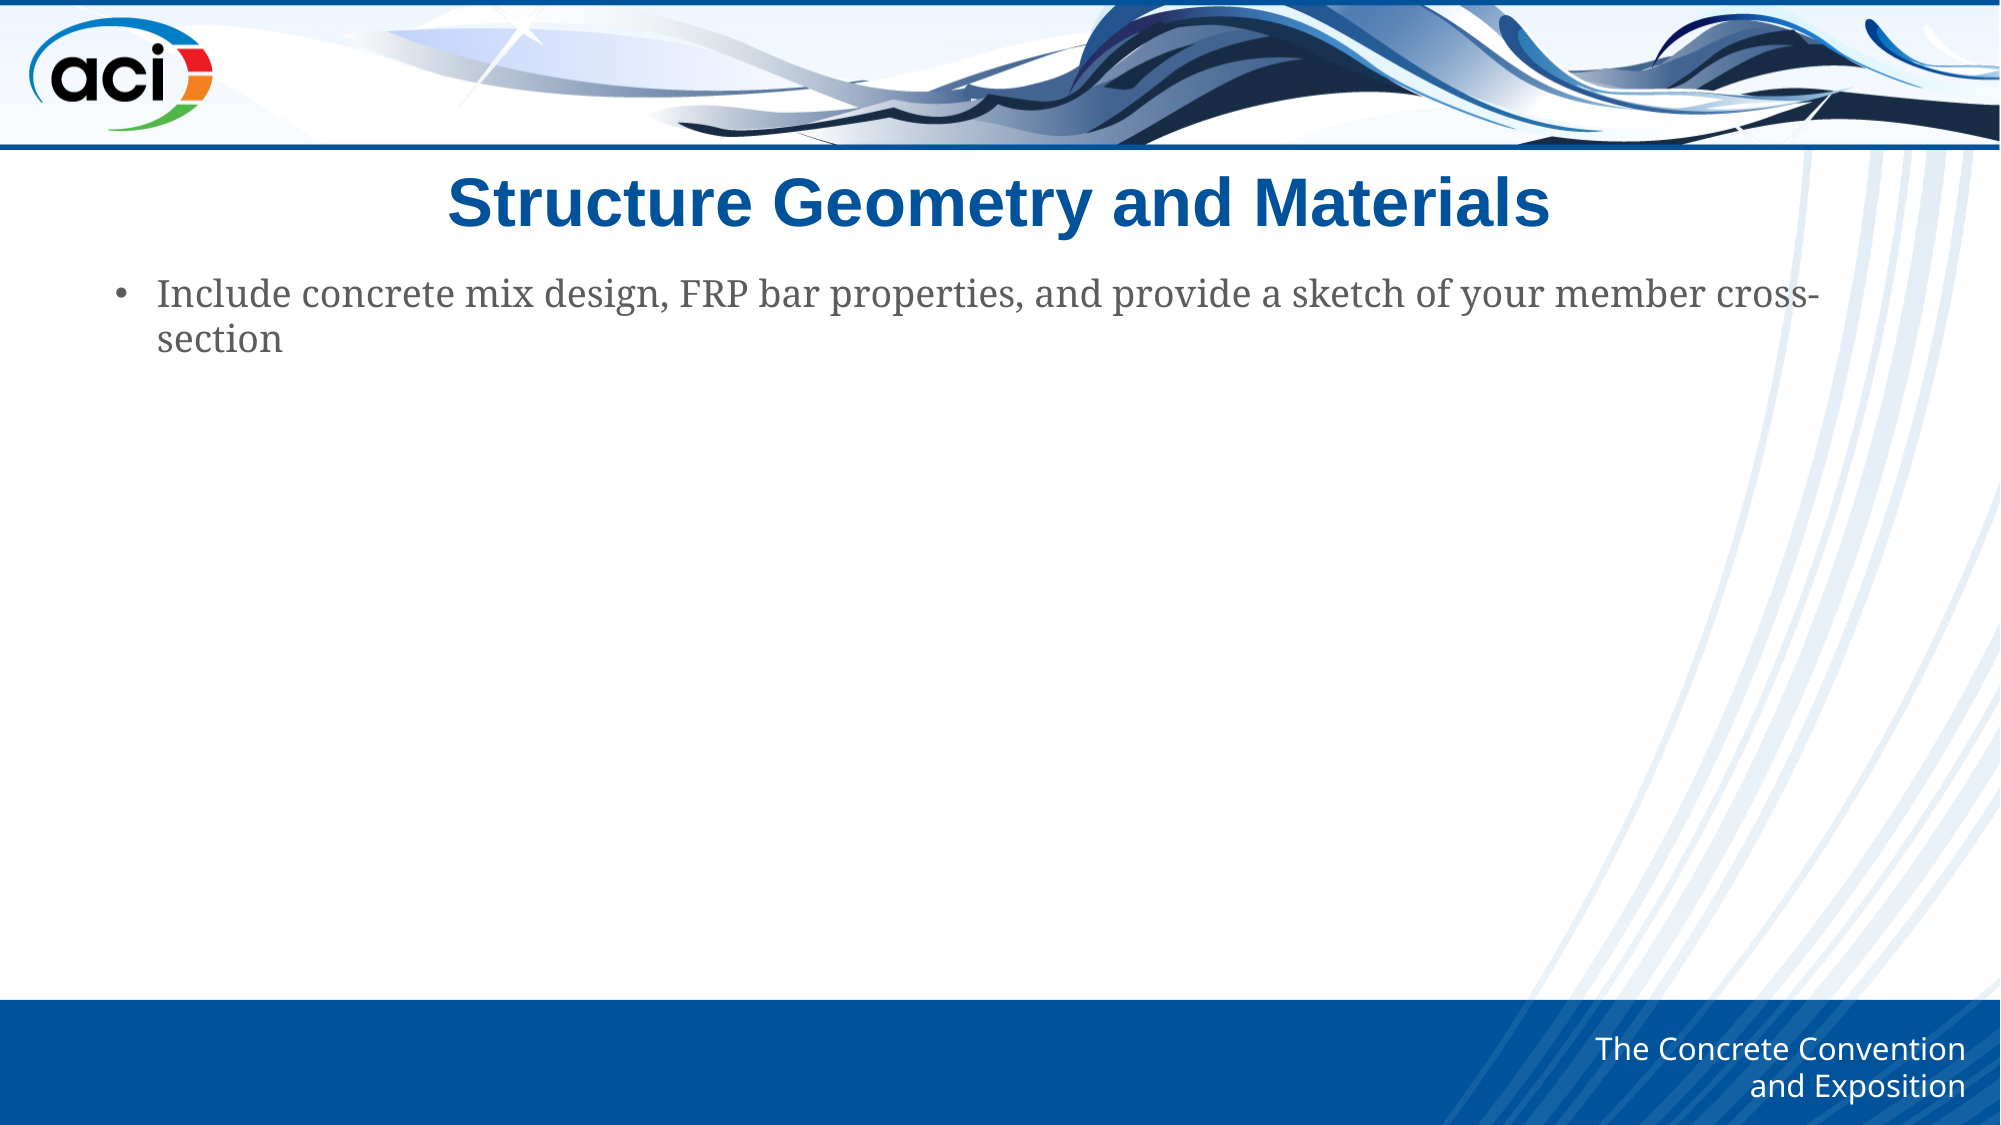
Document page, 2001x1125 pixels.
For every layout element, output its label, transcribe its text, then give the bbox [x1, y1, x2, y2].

title Structure Geometry and Materials [99, 149, 1900, 255]
list Include concrete mix design, FRP bar properties, and provide a sketch of your member cross-section [99, 262, 1900, 1005]
picture [0, 0, 2001, 1125]
